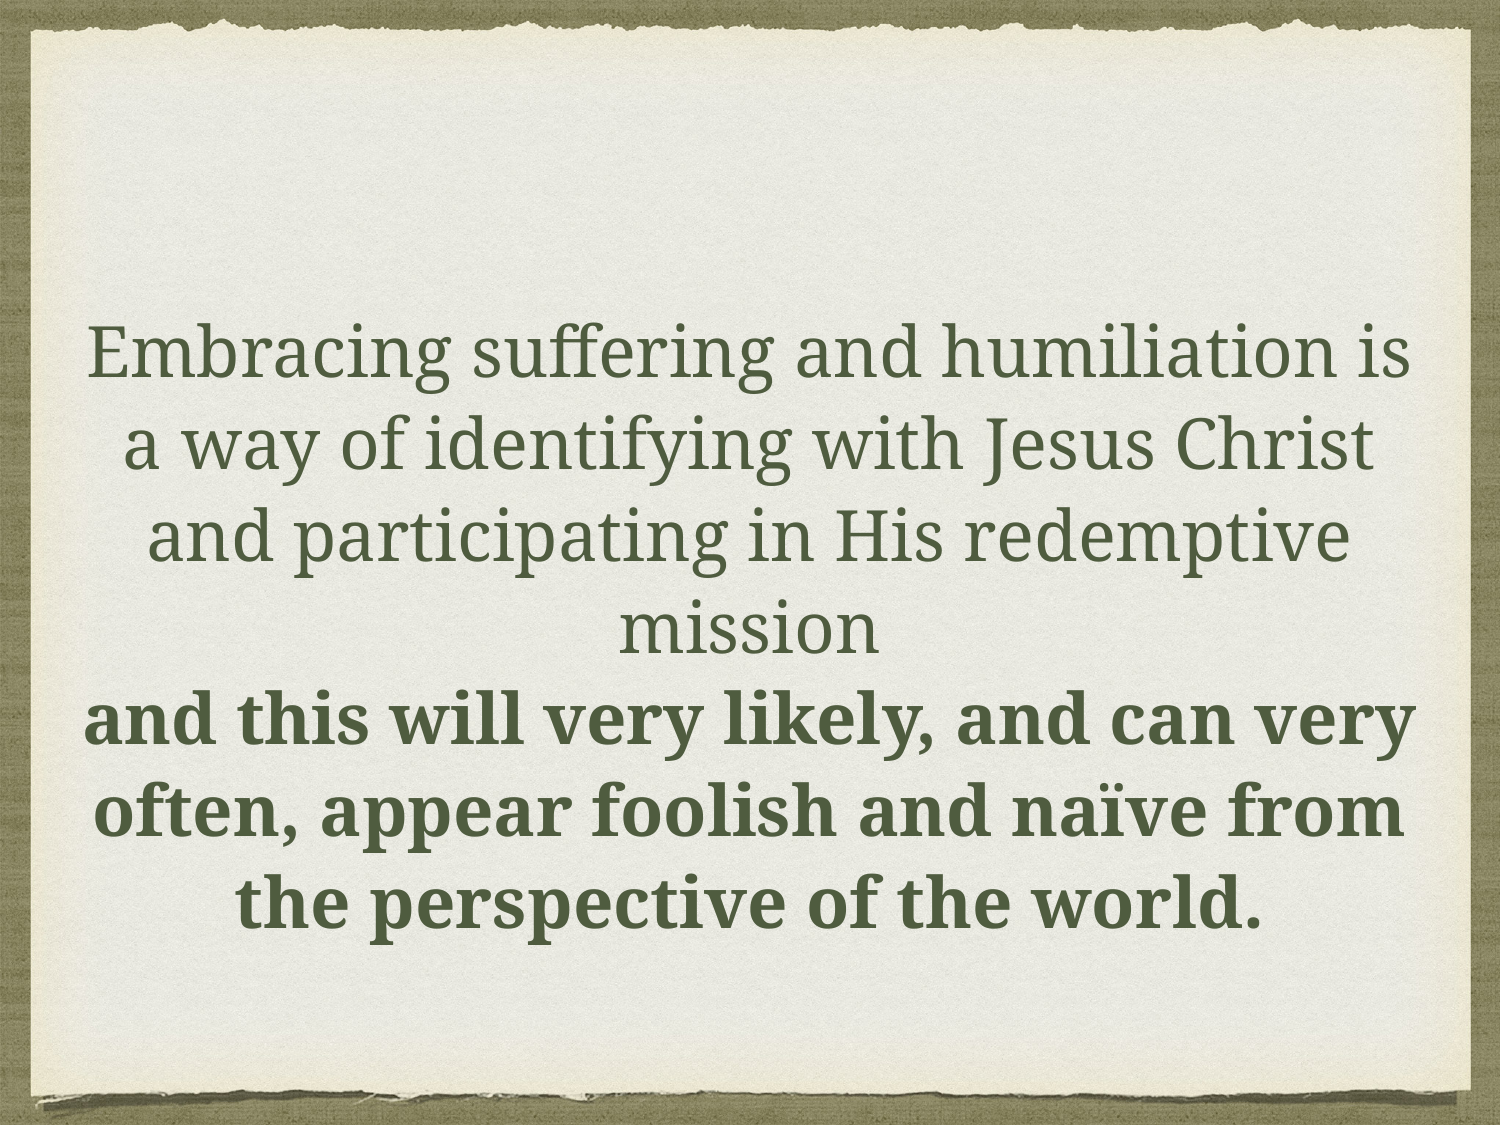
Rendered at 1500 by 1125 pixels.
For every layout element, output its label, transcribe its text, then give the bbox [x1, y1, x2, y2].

list Embracing suffering and humiliation is a way of identifying with Jesus Christ and participating in His redemptive mission and this will very likely, and can very often, appear foolish and naïve from the perspective of the world. [74, 293, 1426, 831]
picture [0, 0, 1500, 1125]
